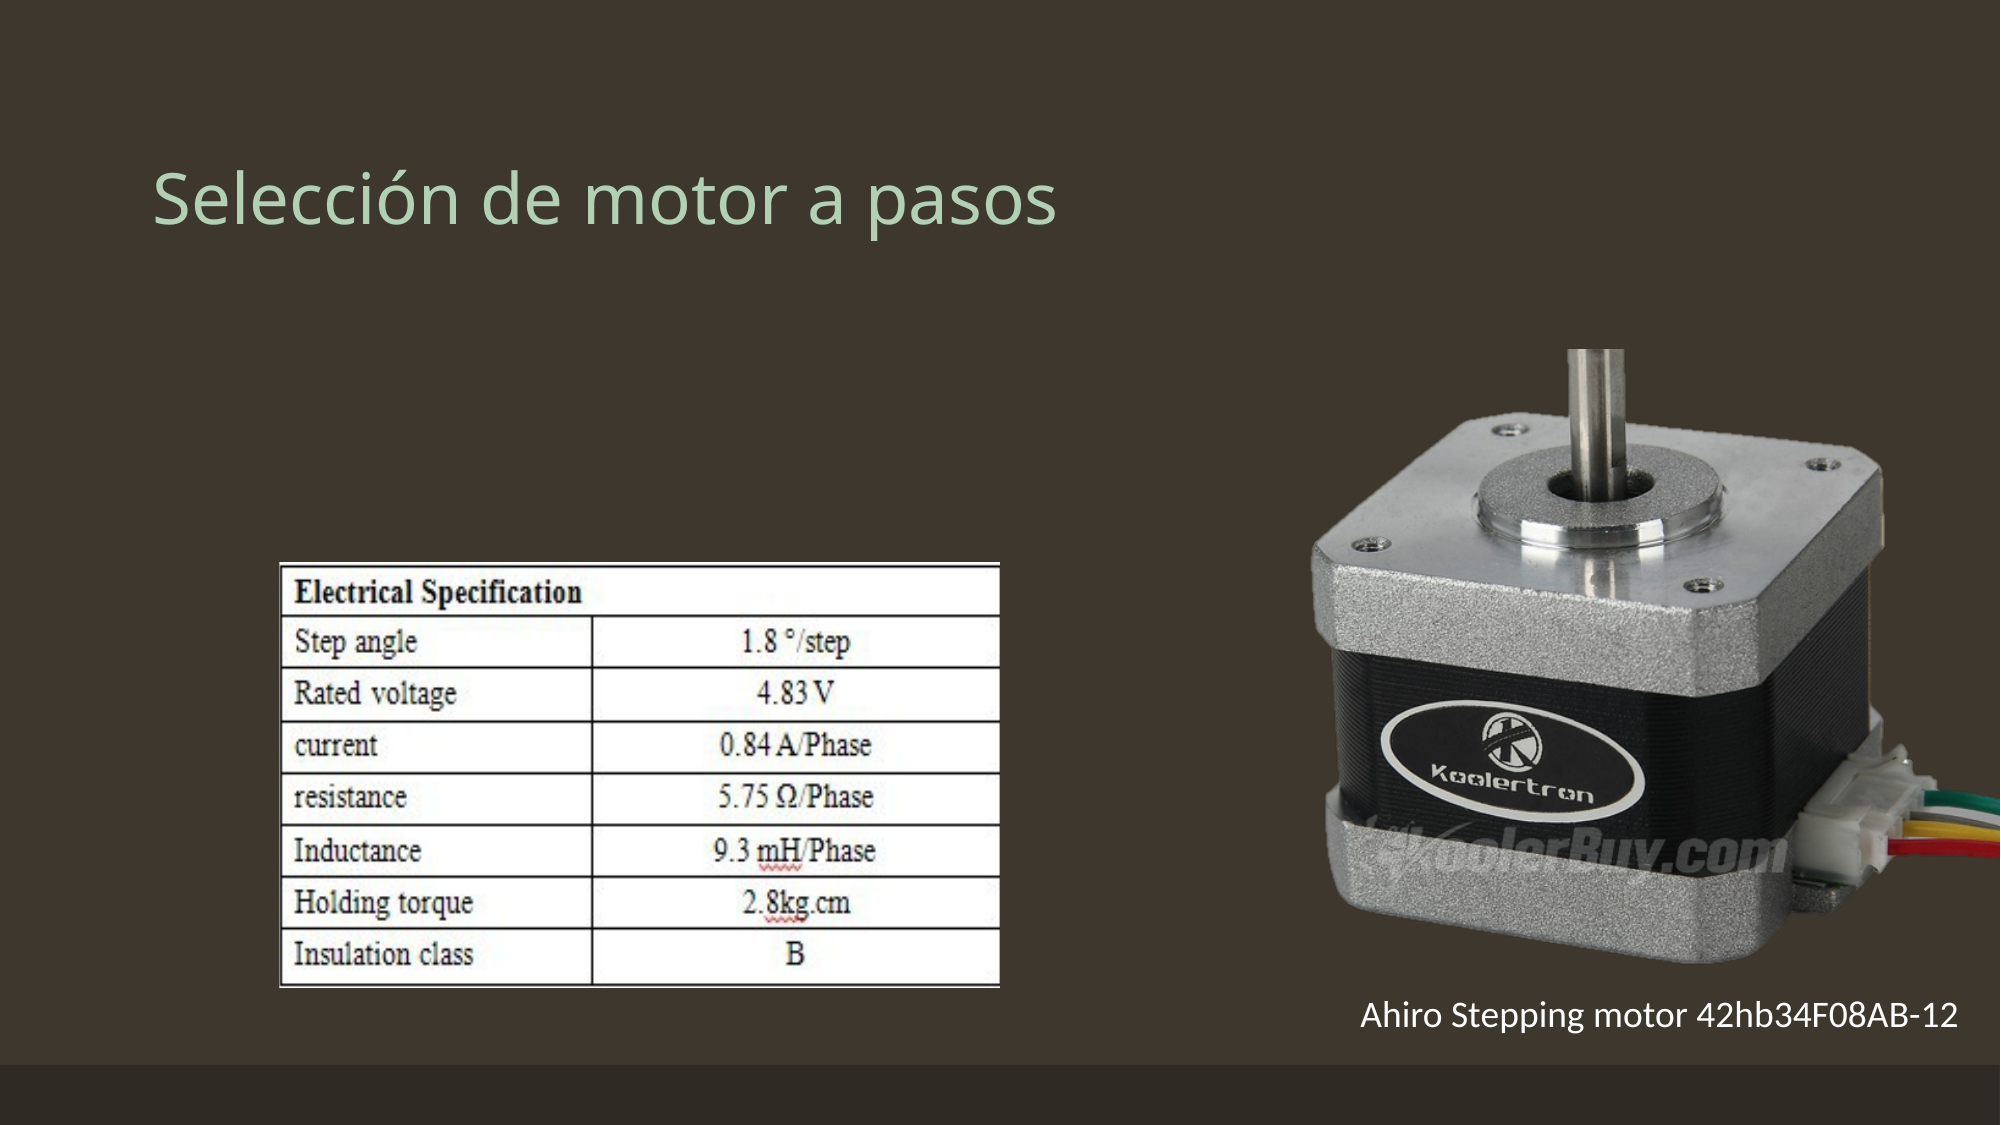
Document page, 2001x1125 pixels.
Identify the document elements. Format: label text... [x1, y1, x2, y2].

picture [1271, 349, 2000, 1083]
title Selección de motor a pasos [137, 59, 1863, 248]
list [279, 562, 1000, 988]
